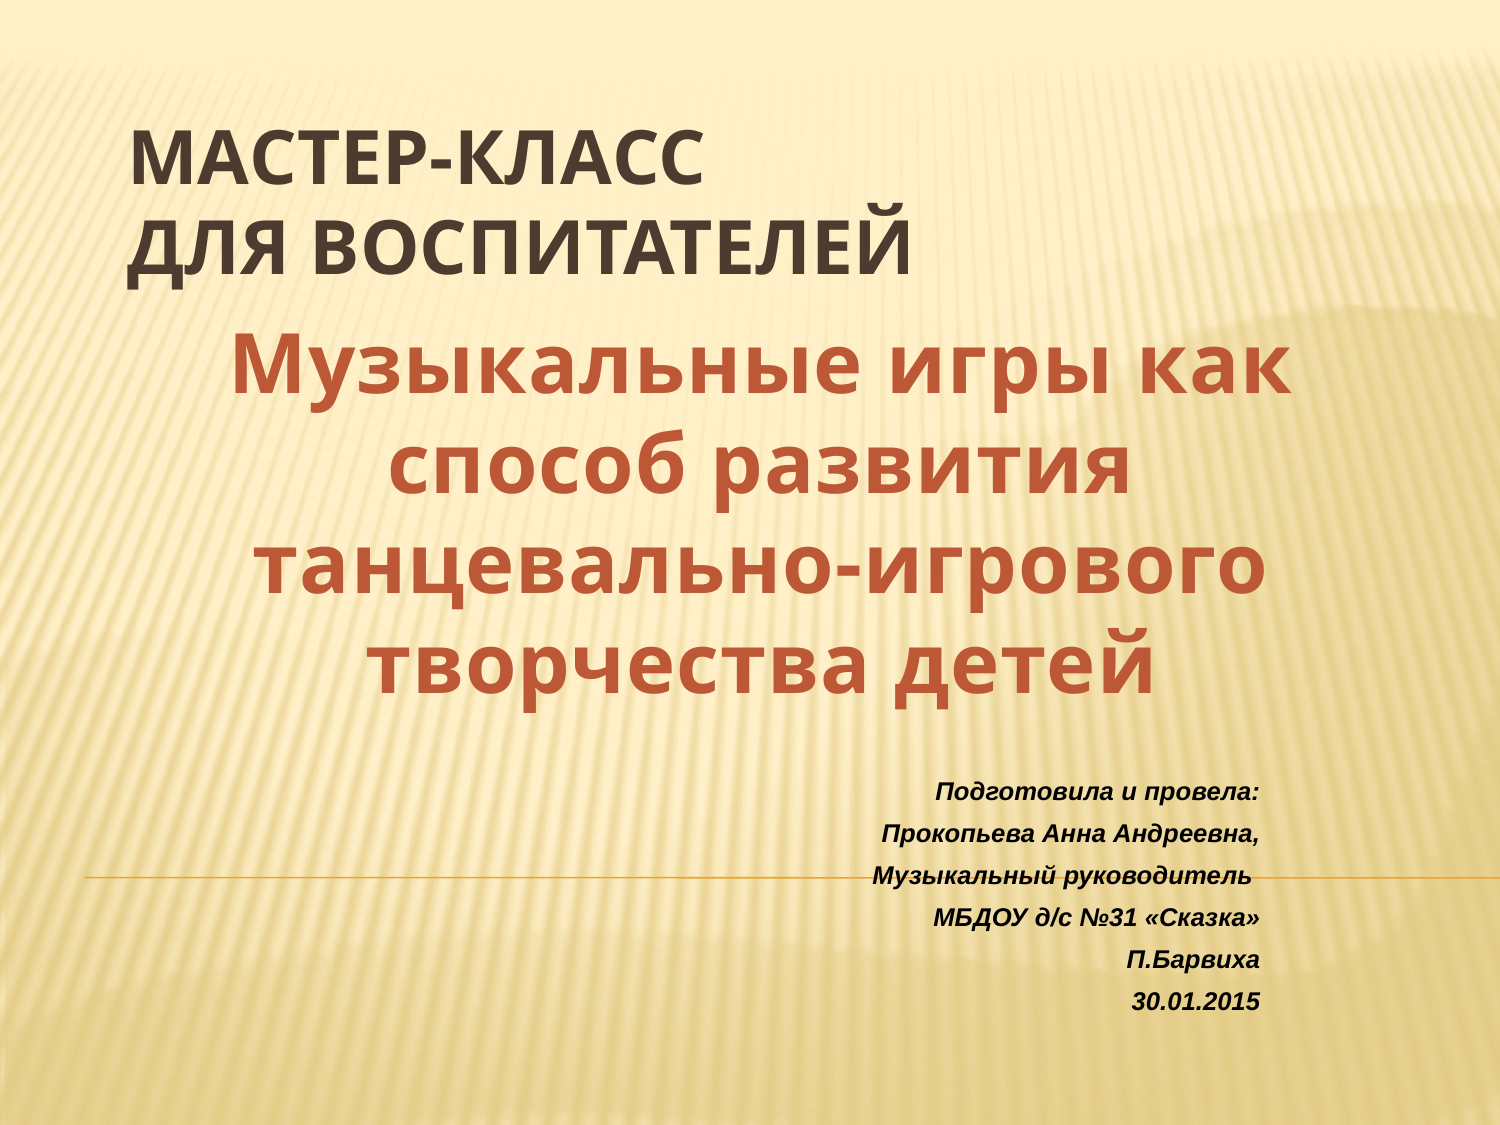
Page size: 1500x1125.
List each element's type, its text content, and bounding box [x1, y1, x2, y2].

text_box Музыкальные игры как способ развития танцевально-игрового творчества детей [194, 302, 1329, 718]
title Мастер-класс для воспитателей [112, 101, 1388, 327]
subtitle Подготовила и провела: Прокопьева Анна Андреевна, Музыкальный руководитель МБДОУ д/с №31 «Сказка» П.Барвиха 30.01.2015 [225, 718, 1275, 1024]
